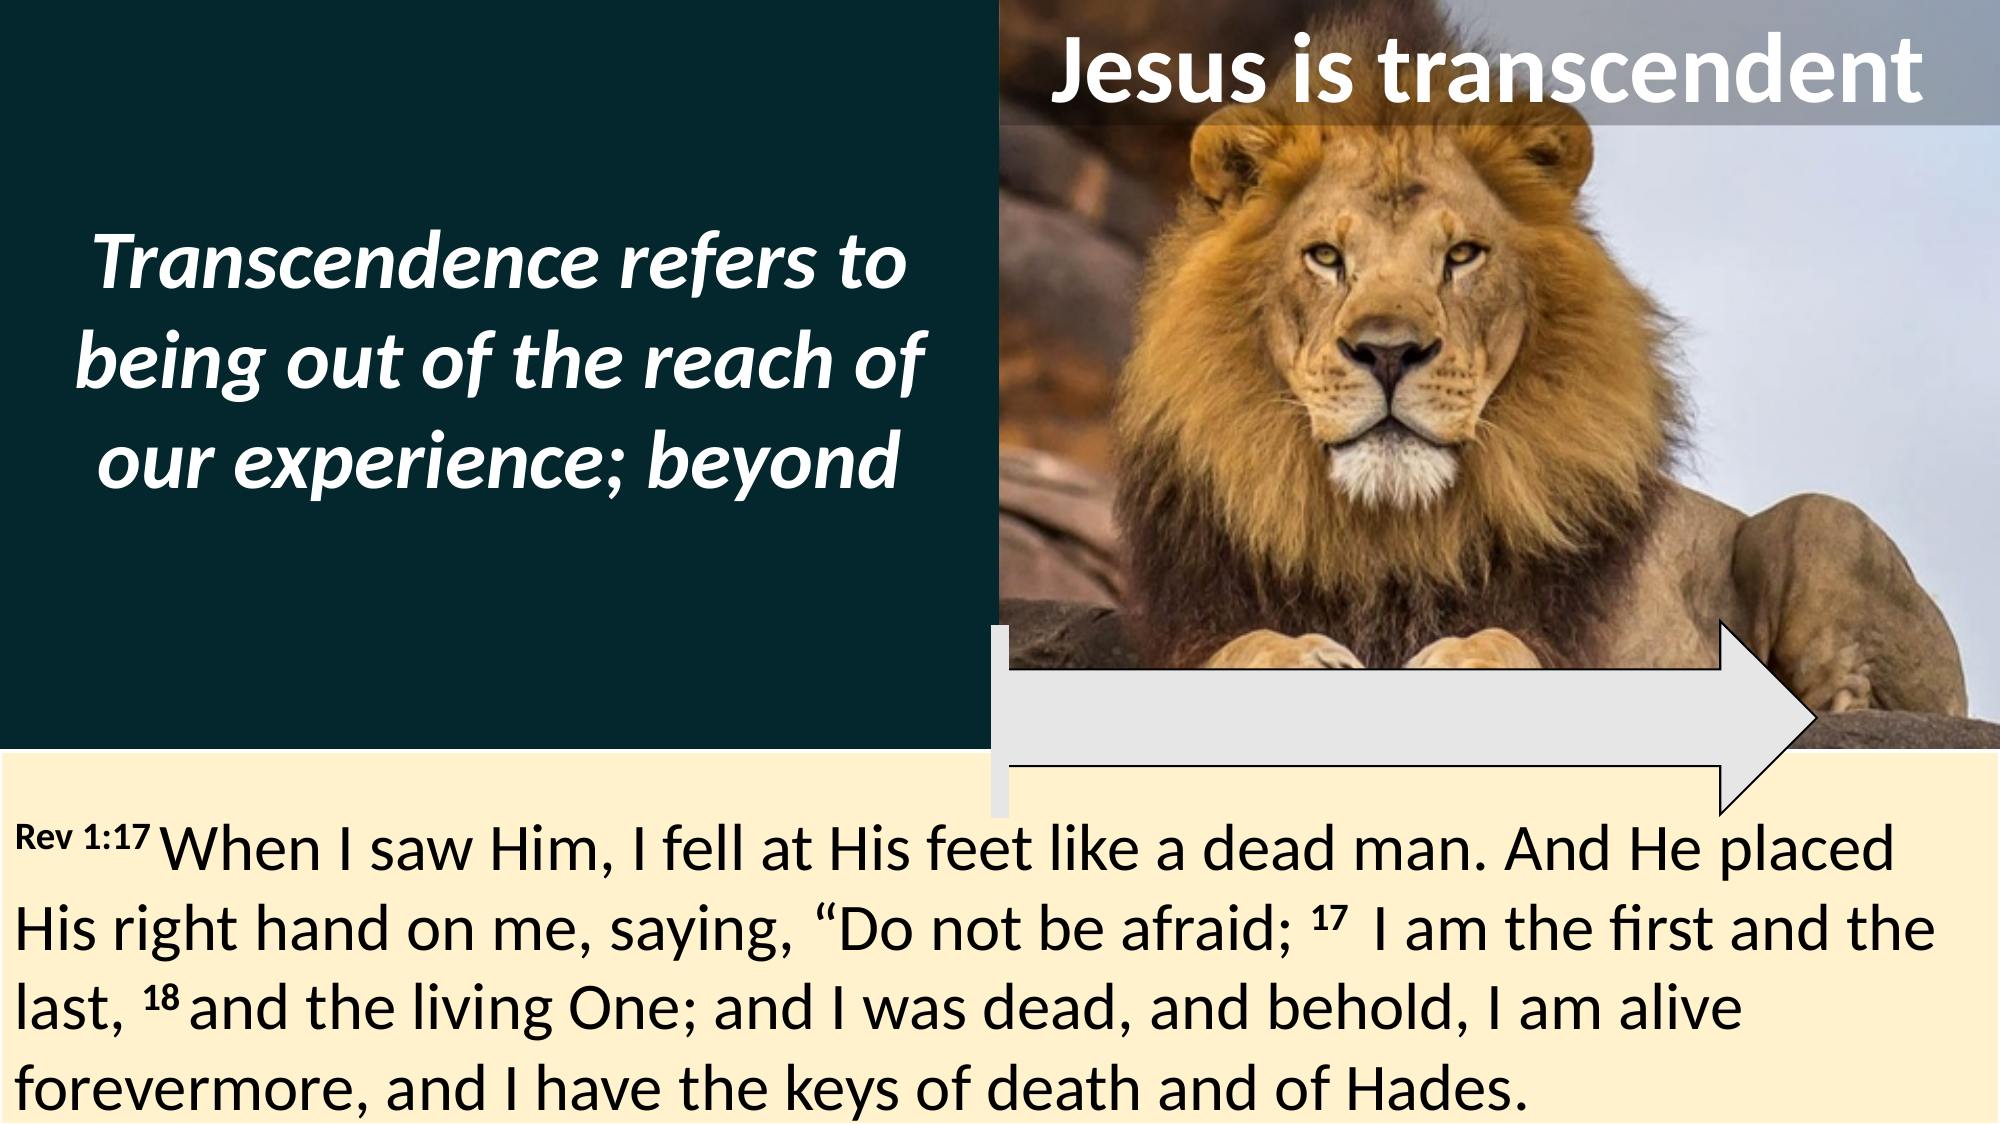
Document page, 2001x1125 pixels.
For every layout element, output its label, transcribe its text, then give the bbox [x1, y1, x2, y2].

text_box Rev 1:17 When I saw Him, I fell at His feet like a dead man. And He placed His right hand on me, saying, “Do not be afraid; 17 I am the first and the last, 18 and the living One; and I was dead, and behold, I am alive forevermore, and I have the keys of death and of Hades. [0, 750, 2000, 1125]
picture [999, 0, 2000, 751]
text_box [1009, 751, 1786, 817]
text_box Transcendence refers to being out of the reach of our experience; beyond [0, 214, 999, 495]
